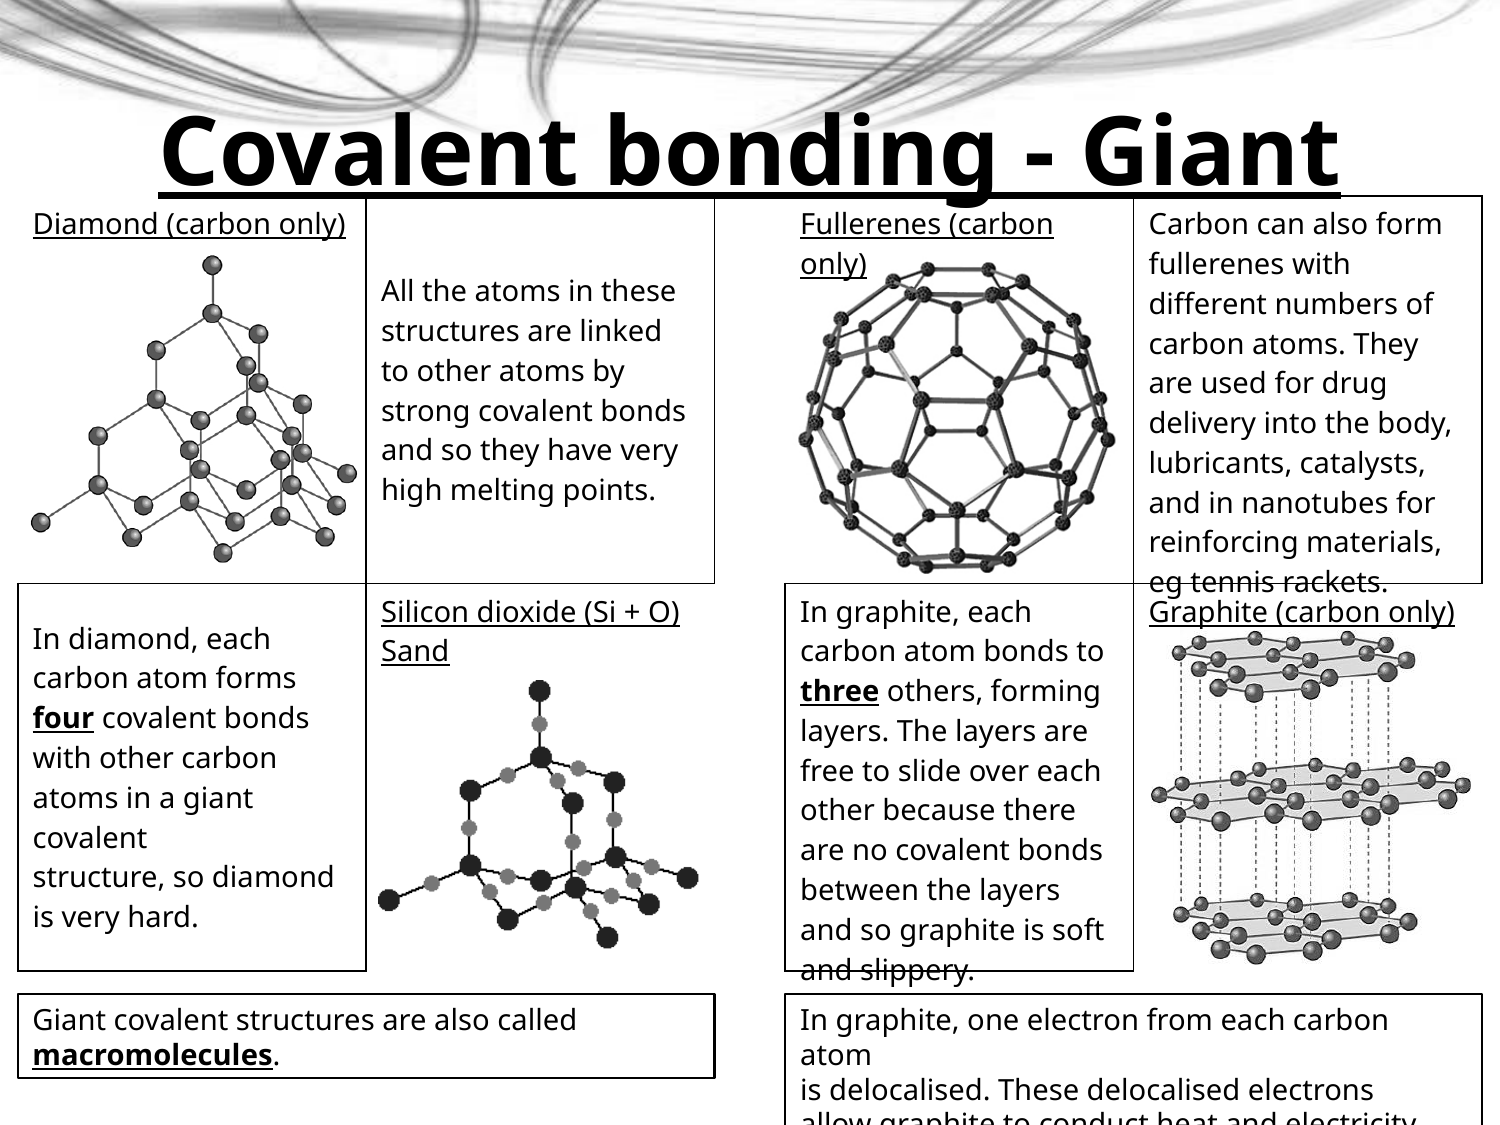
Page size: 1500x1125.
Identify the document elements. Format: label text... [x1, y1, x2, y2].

table_cell Graphite (carbon only) [1134, 584, 1482, 971]
table_header Fullerenes (carbon only) [785, 196, 1133, 254]
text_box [0, 0, 1500, 138]
picture [378, 680, 703, 953]
picture [1151, 630, 1472, 965]
picture [785, 255, 1135, 580]
text_box Covalent bonding - Giant [0, 145, 1500, 212]
table_header Diamond (carbon only) [18, 196, 365, 583]
table_cell In graphite, each carbon atom bonds to three others, forming layers. The layers are free to slide over each other because there are no covalent bonds between the layers and so graphite is soft and slippery. [786, 587, 1133, 970]
table_cell In diamond, each carbon atom forms four covalent bonds with other carbon atoms in a giant covalent structure, so diamond is very hard. [19, 584, 365, 970]
text_box Giant covalent structures are also called macromolecules. [17, 993, 715, 1079]
table_header Carbon can also form fullerenes with different numbers of carbon atoms. They are used for drug delivery into the body, lubricants, catalysts, and in nanotubes for reinforcing materials, eg tennis rackets. [1134, 197, 1481, 583]
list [29, 255, 358, 563]
table_cell Silicon dioxide (Si + O) Sand [367, 584, 715, 971]
text_box In graphite, one electron from each carbon atom is delocalised. These delocalised electrons allow graphite to conduct heat and electricity. [785, 993, 1483, 1125]
table_header All the atoms in these structures are linked to other atoms by strong covalent bonds and so they have very high melting points. [367, 197, 714, 583]
